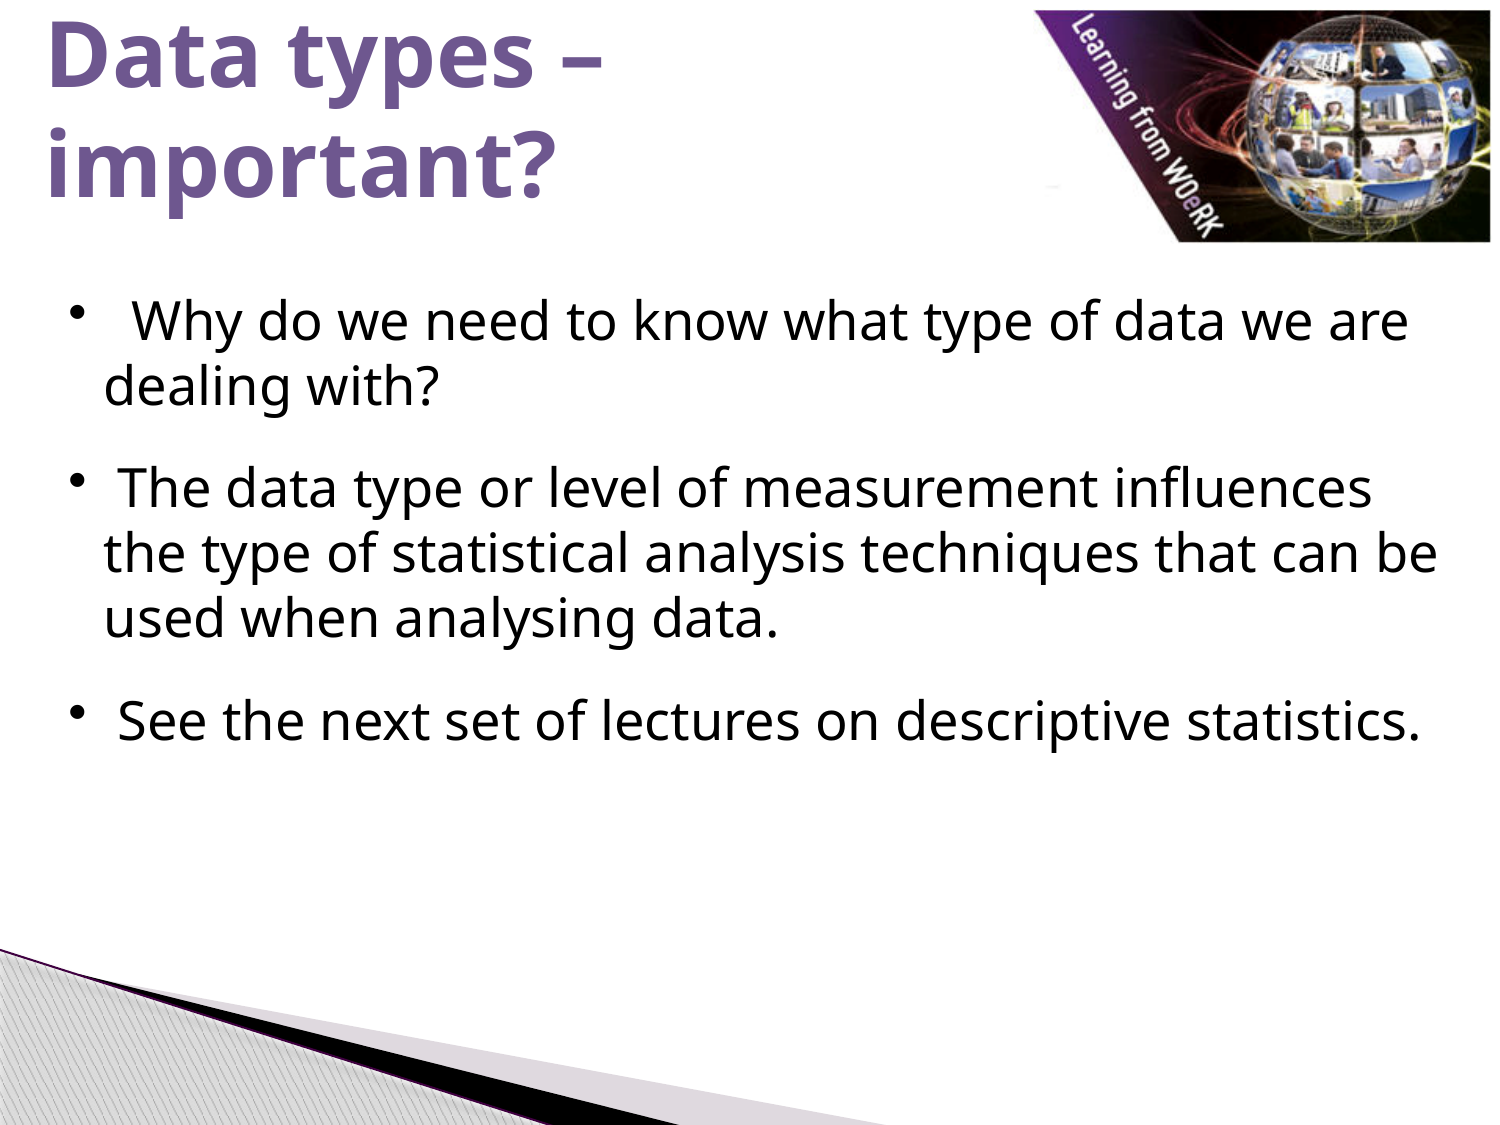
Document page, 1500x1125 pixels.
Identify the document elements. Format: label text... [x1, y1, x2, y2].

picture [1033, 9, 1492, 244]
text_box Why do we need to know what type of data we are dealing with? The data type or level of measurement influences the type of statistical analysis techniques that can be used when analysing data. See the next set of lectures on descriptive statistics. [53, 278, 1472, 759]
text_box Data types – important? [29, 18, 1016, 192]
